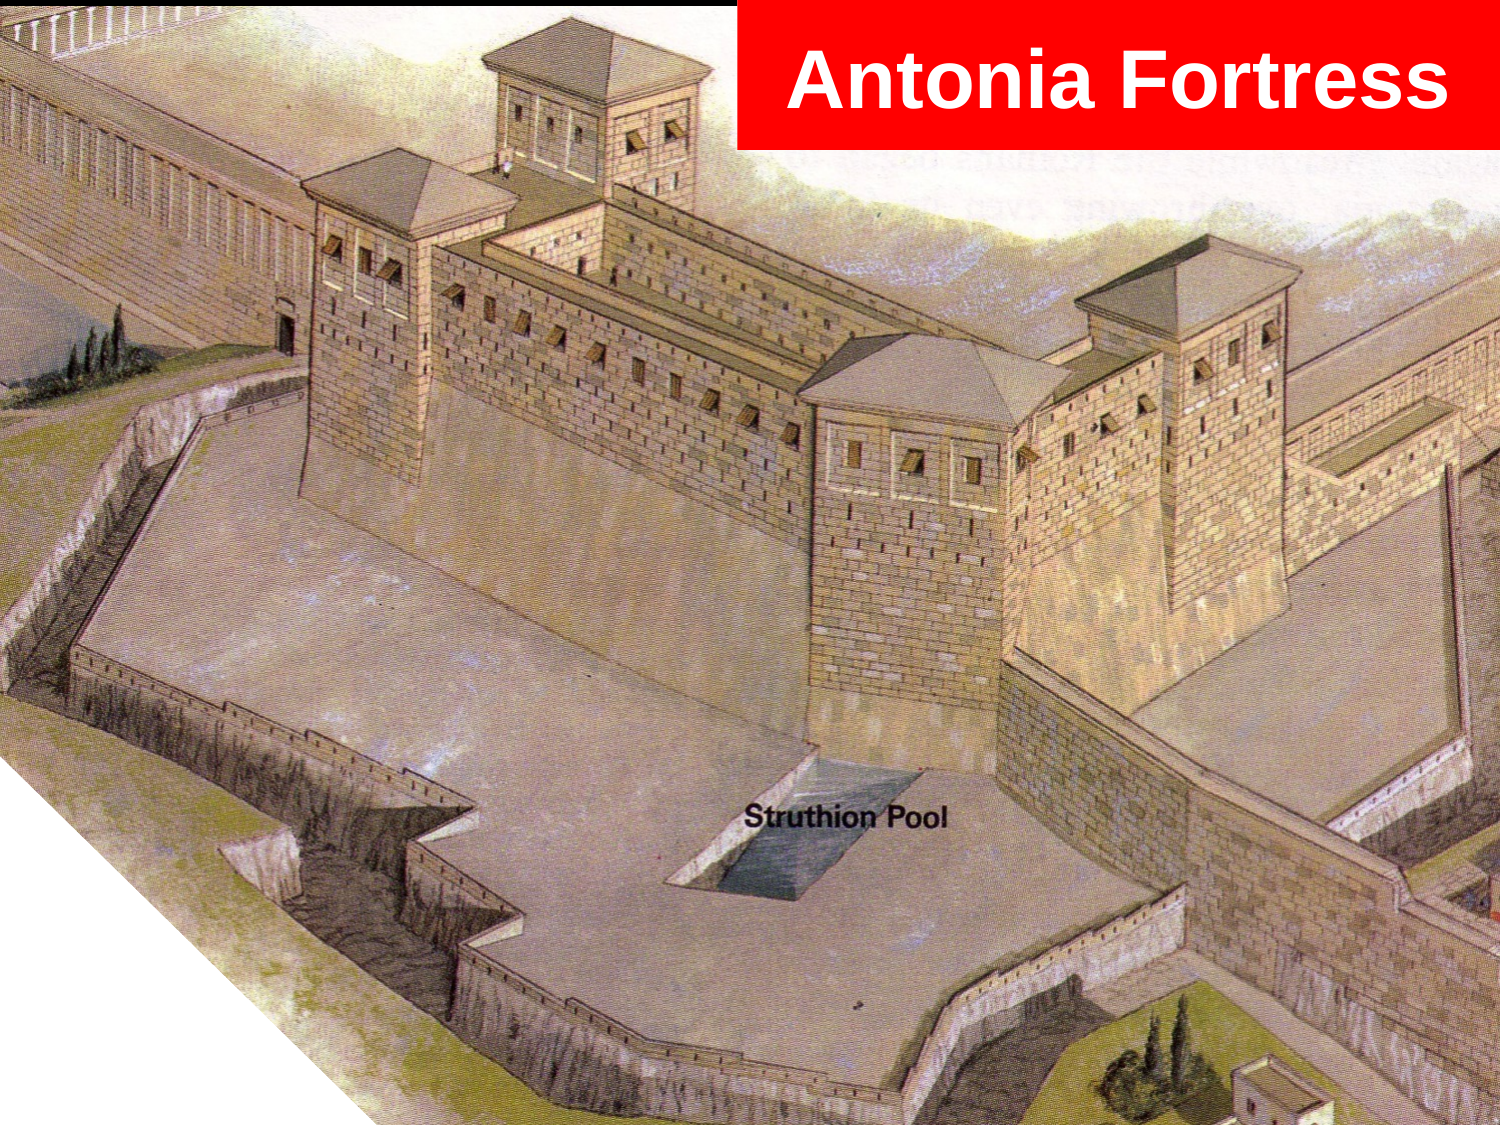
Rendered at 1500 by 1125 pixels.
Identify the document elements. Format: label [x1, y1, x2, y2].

text_box [0, 0, 1500, 1125]
